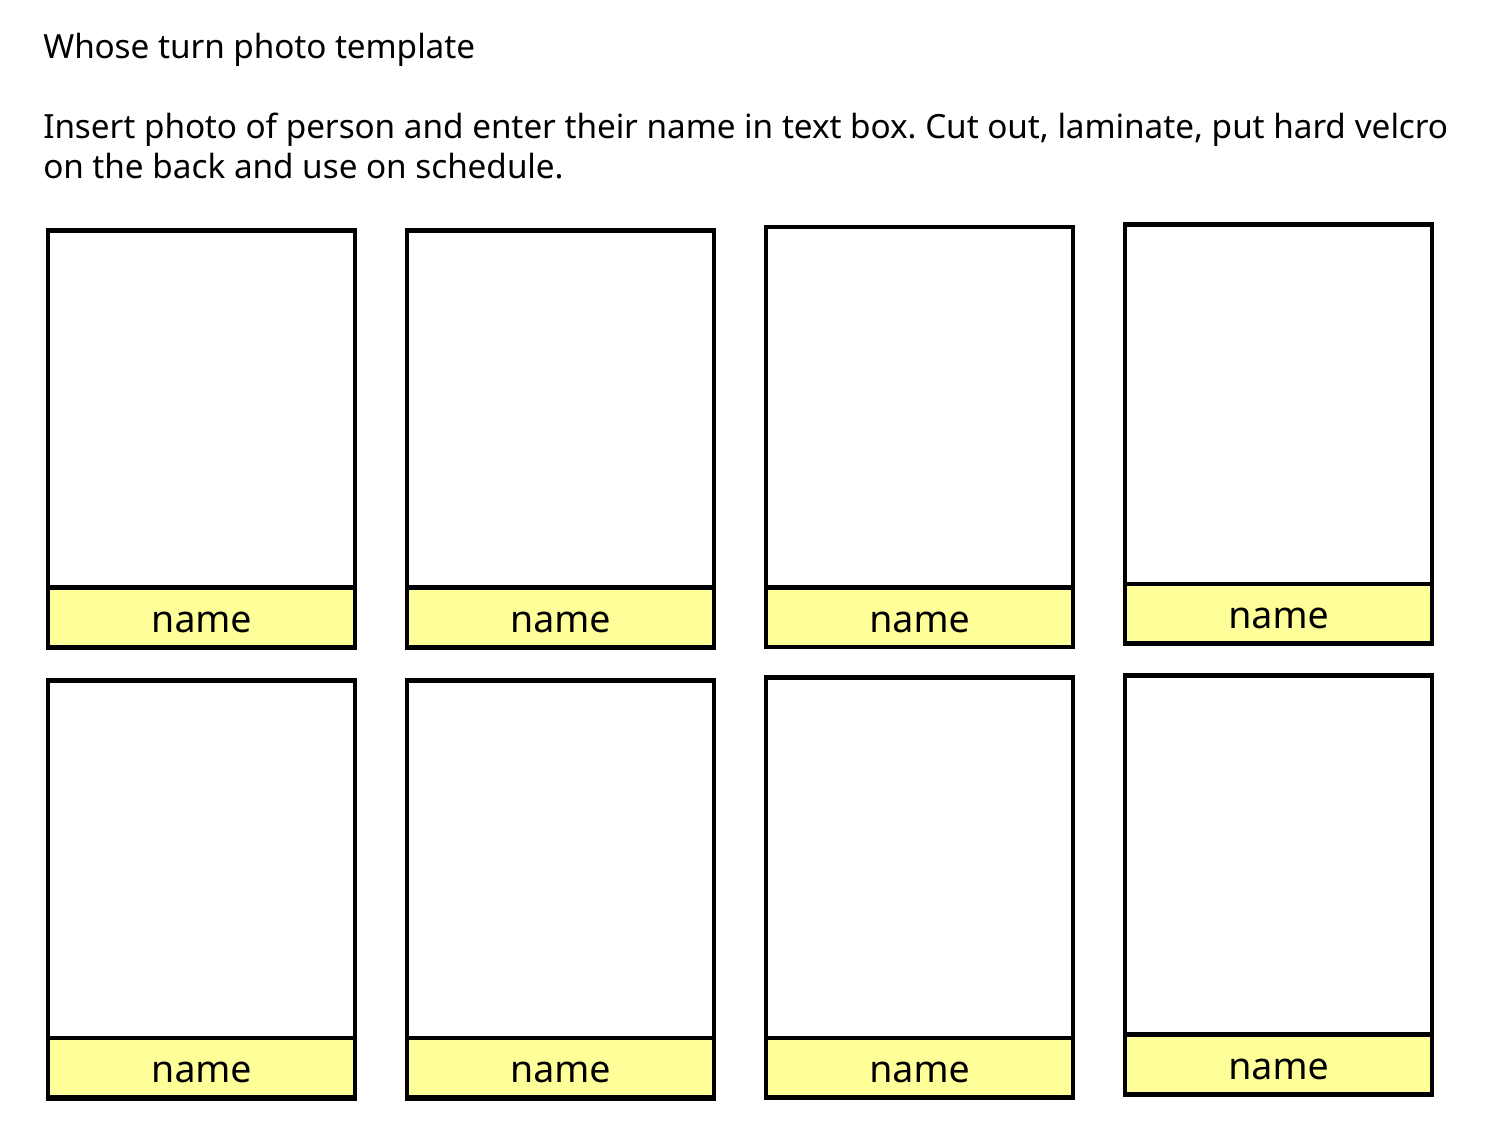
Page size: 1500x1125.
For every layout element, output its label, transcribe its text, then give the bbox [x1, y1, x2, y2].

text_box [1125, 224, 1433, 645]
text_box Whose turn photo template Insert photo of person and enter their name in text box. Cut out, laminate, put hard velcro on the back and use on schedule. [28, 17, 1475, 238]
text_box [407, 230, 715, 648]
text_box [48, 230, 356, 648]
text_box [766, 677, 1074, 1099]
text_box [48, 680, 356, 1099]
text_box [1125, 675, 1433, 1096]
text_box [407, 680, 715, 1099]
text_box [766, 226, 1074, 648]
